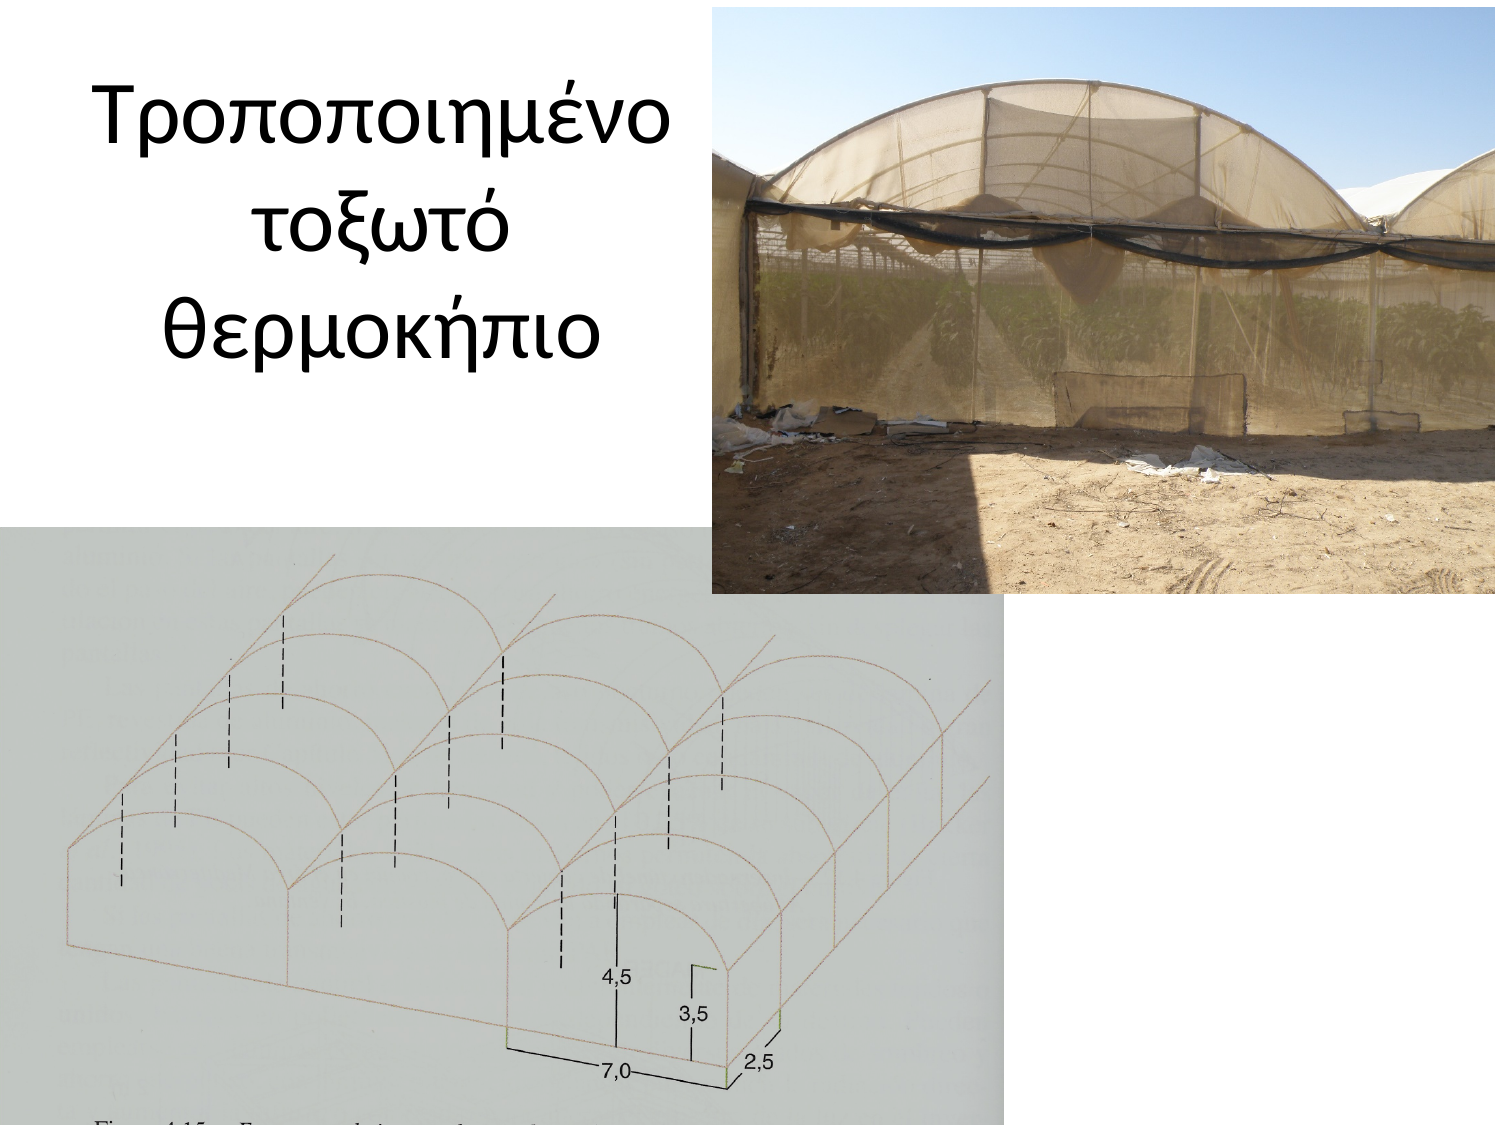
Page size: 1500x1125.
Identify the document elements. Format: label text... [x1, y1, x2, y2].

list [712, 6, 1495, 594]
title Τροποποιημένο τοξωτό θερμοκήπιο [75, 45, 691, 386]
picture [0, 526, 1004, 1125]
